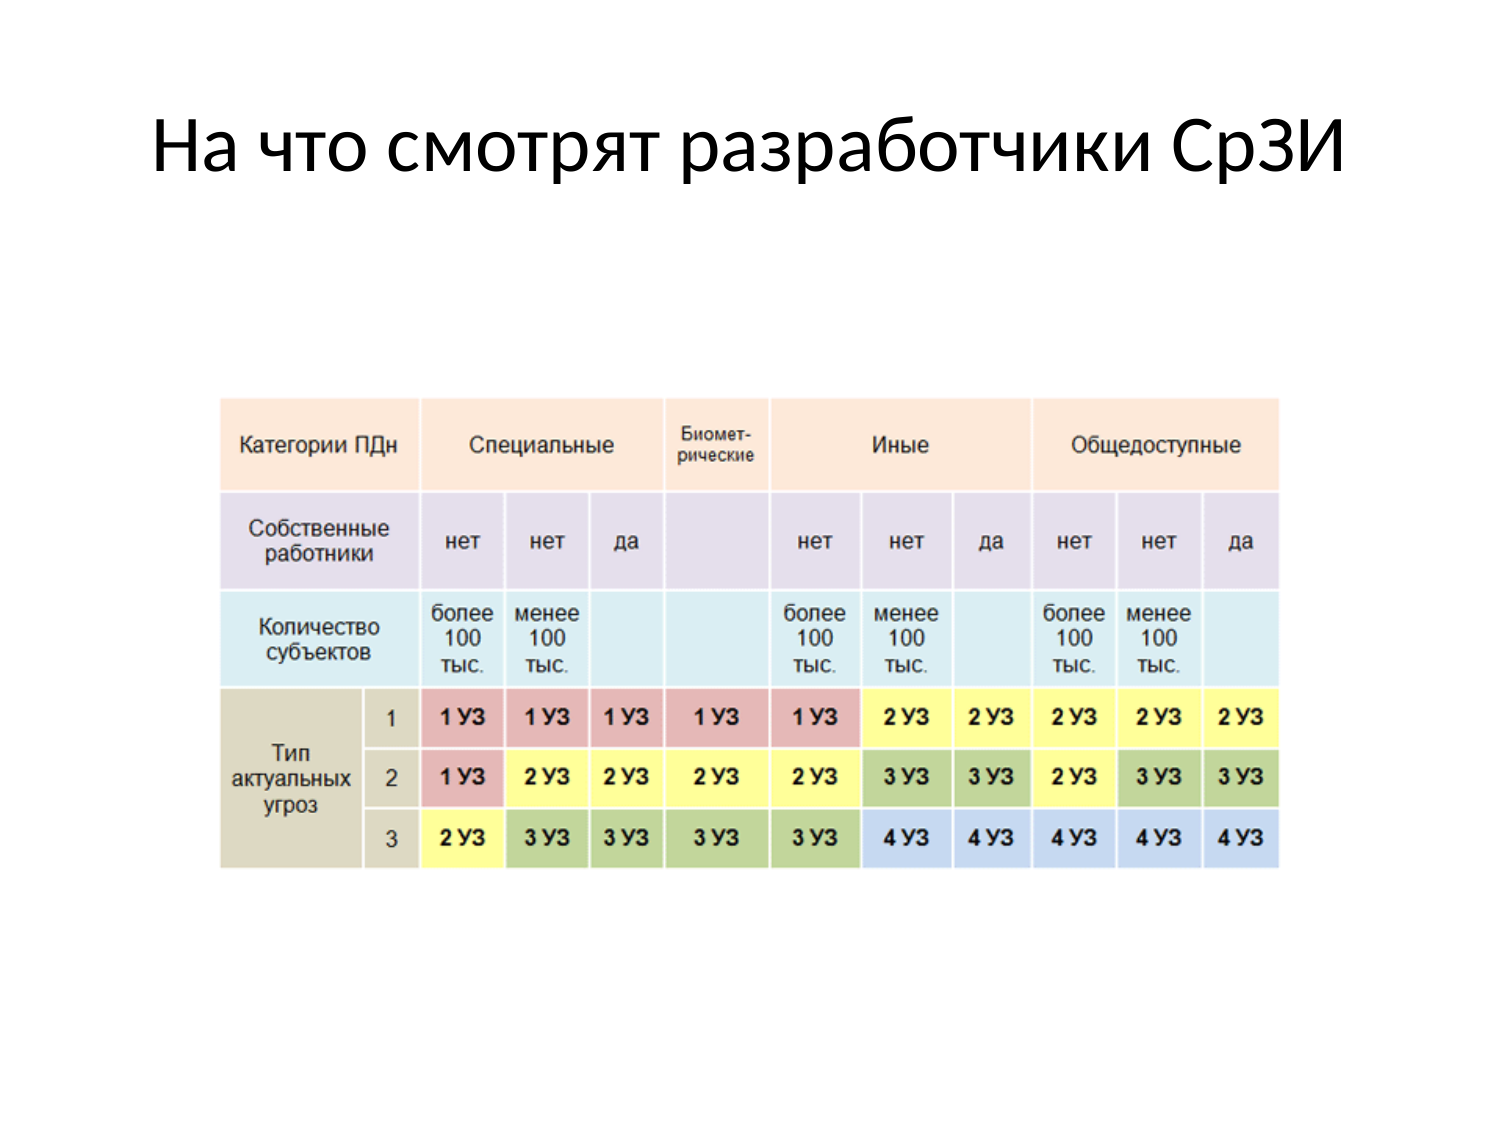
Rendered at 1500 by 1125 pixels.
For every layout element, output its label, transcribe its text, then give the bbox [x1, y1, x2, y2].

title На что смотрят разработчики СрЗИ [75, 45, 1425, 233]
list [218, 396, 1282, 871]
